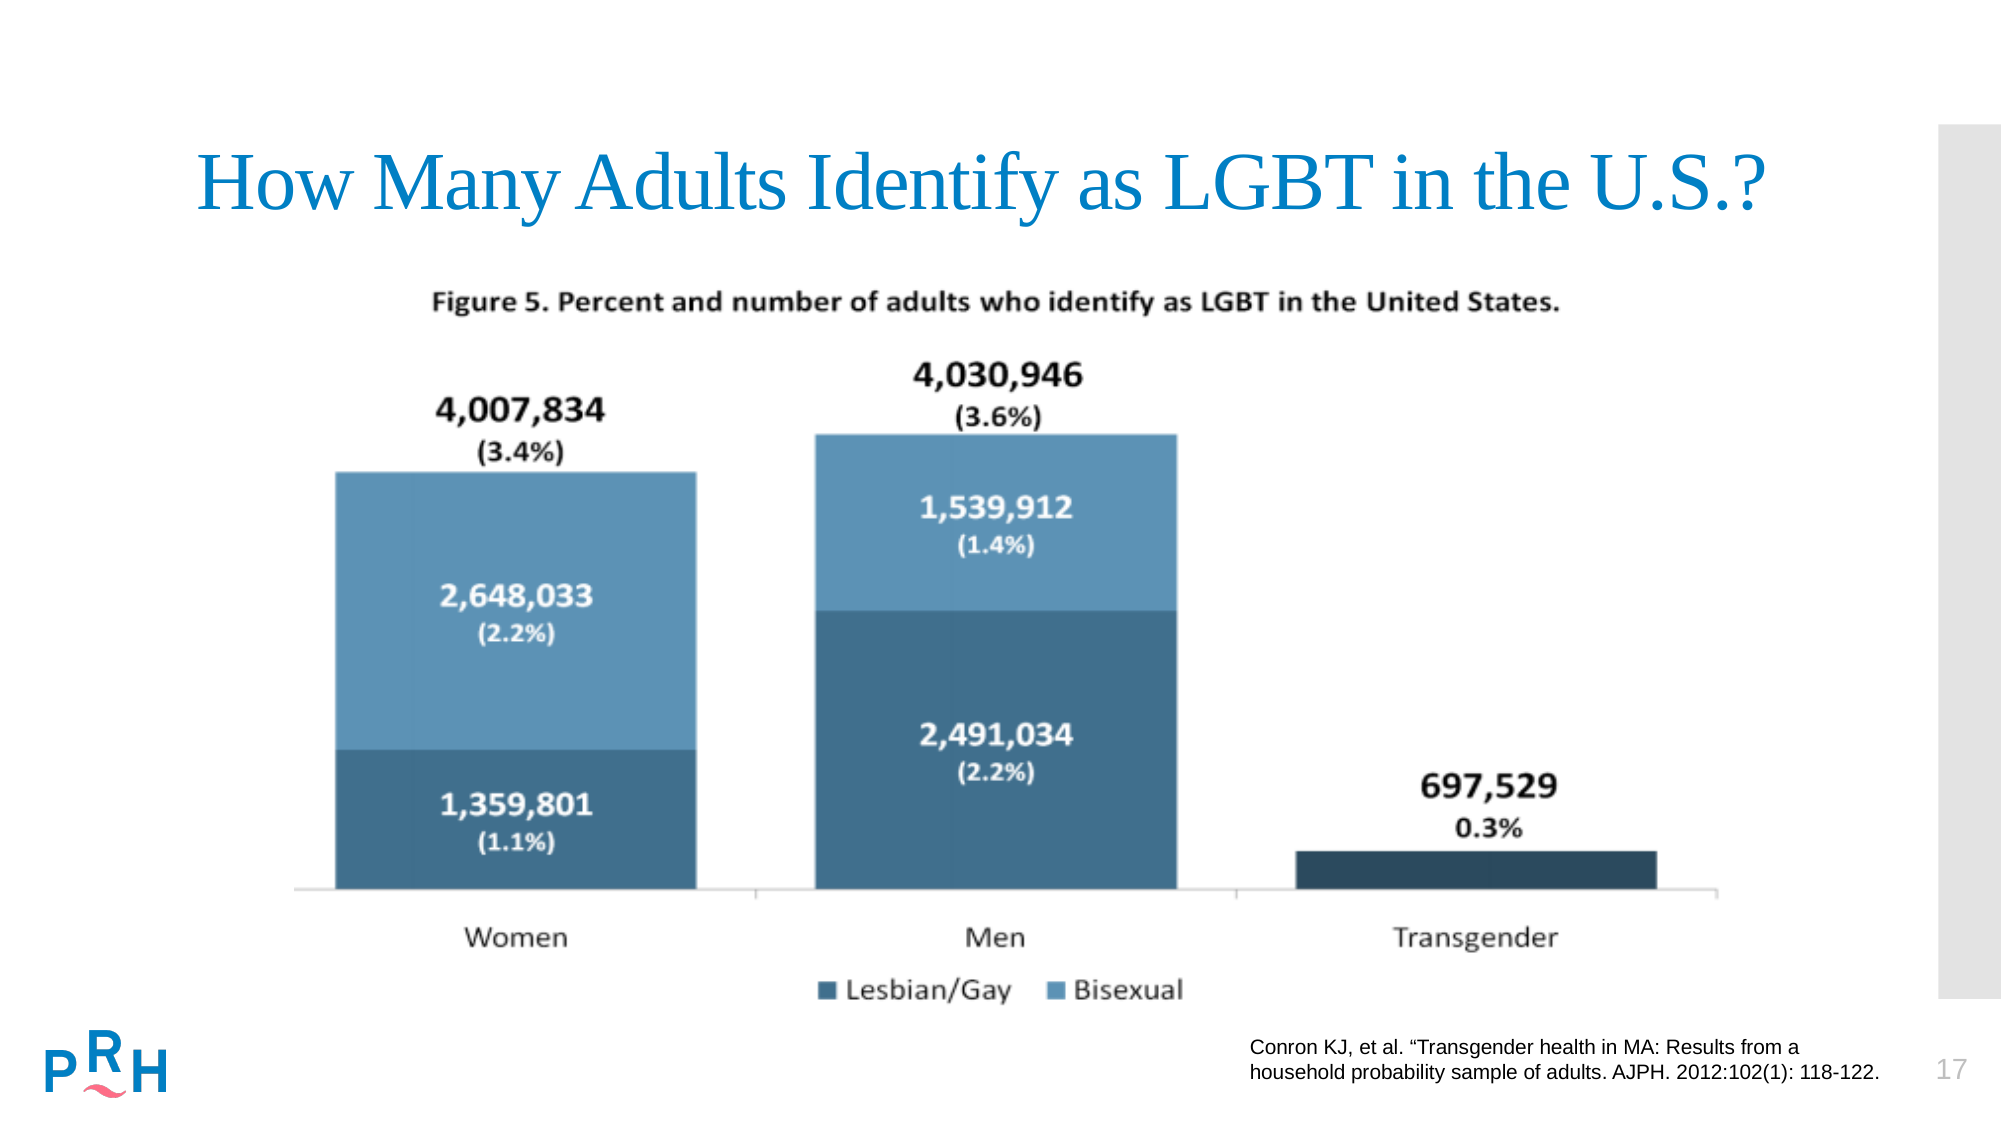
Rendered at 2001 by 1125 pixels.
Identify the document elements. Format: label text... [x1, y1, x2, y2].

picture [53, 1057, 68, 1070]
picture [97, 1037, 113, 1049]
picture [45, 1030, 166, 1098]
slide_number 17 [1412, 1042, 1983, 1103]
text_box Conron KJ, et al. “Transgender health in MA: Results from a household probability sample of adults. AJPH. 2012:102(1): 118-122. [1235, 1026, 1913, 1092]
picture [294, 271, 1733, 1027]
title How Many Adults Identify as LGBT in the U.S.? [181, 93, 1846, 272]
